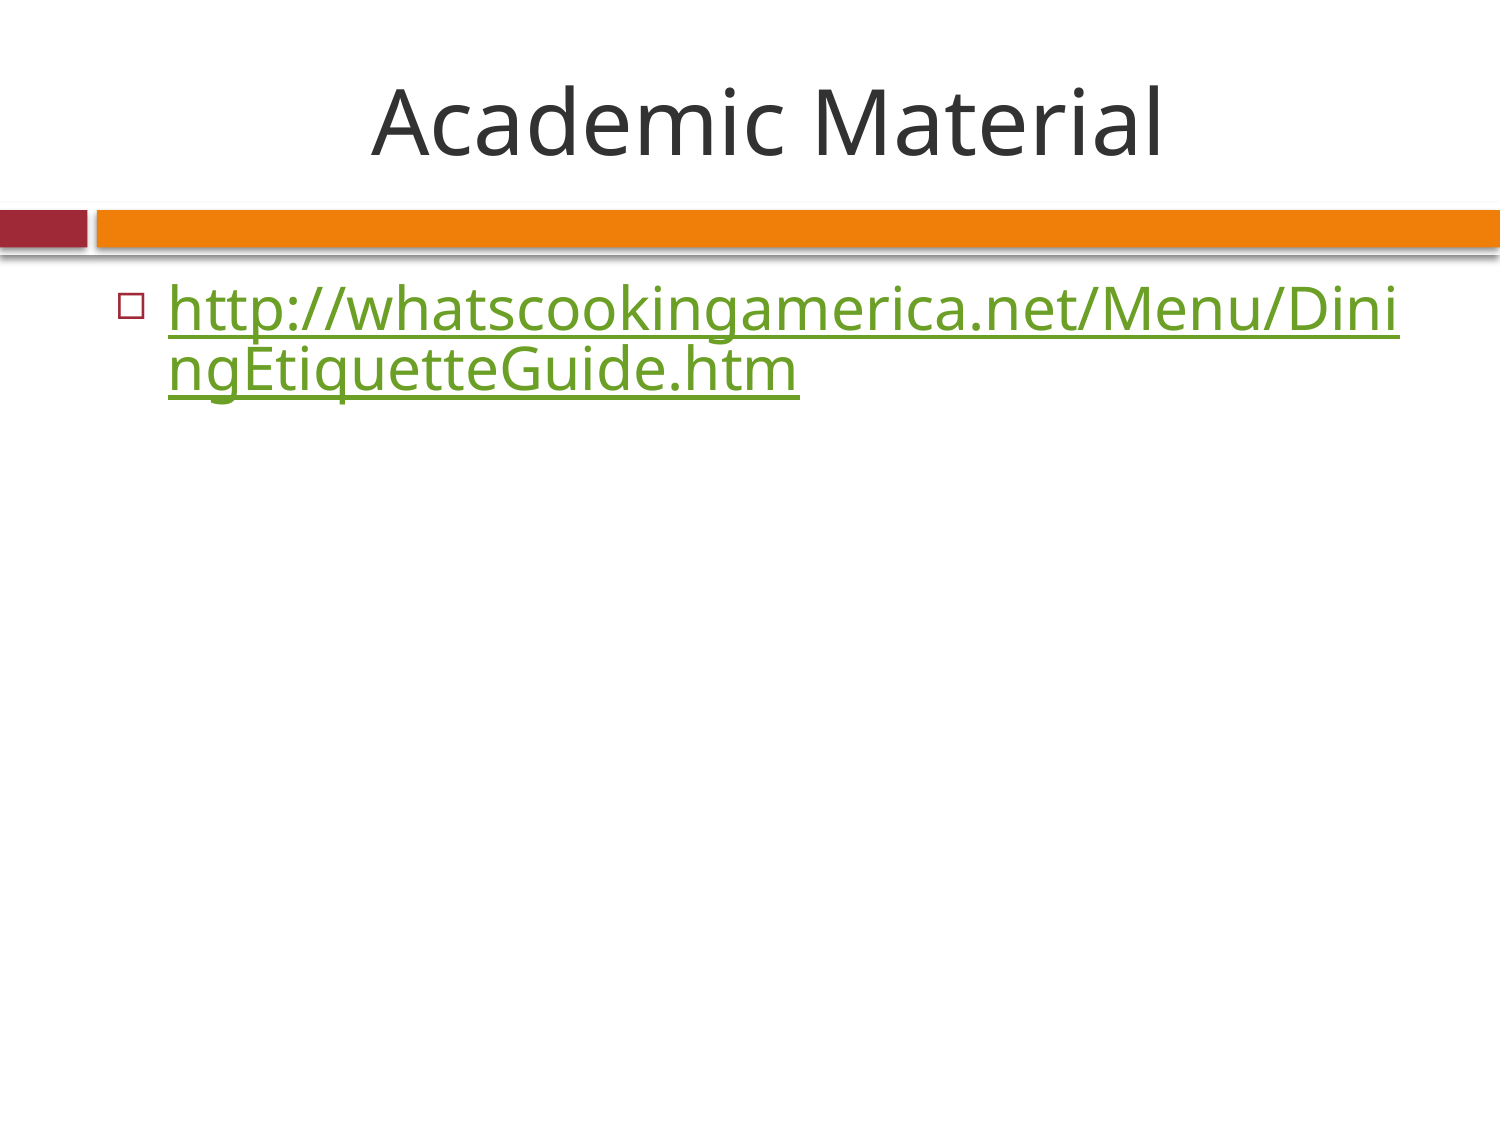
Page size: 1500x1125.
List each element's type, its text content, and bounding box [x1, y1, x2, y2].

title Academic Material [100, 37, 1438, 200]
list http://whatscookingamerica.net/Menu/DiningEtiquetteGuide.htm [100, 262, 1438, 1000]
